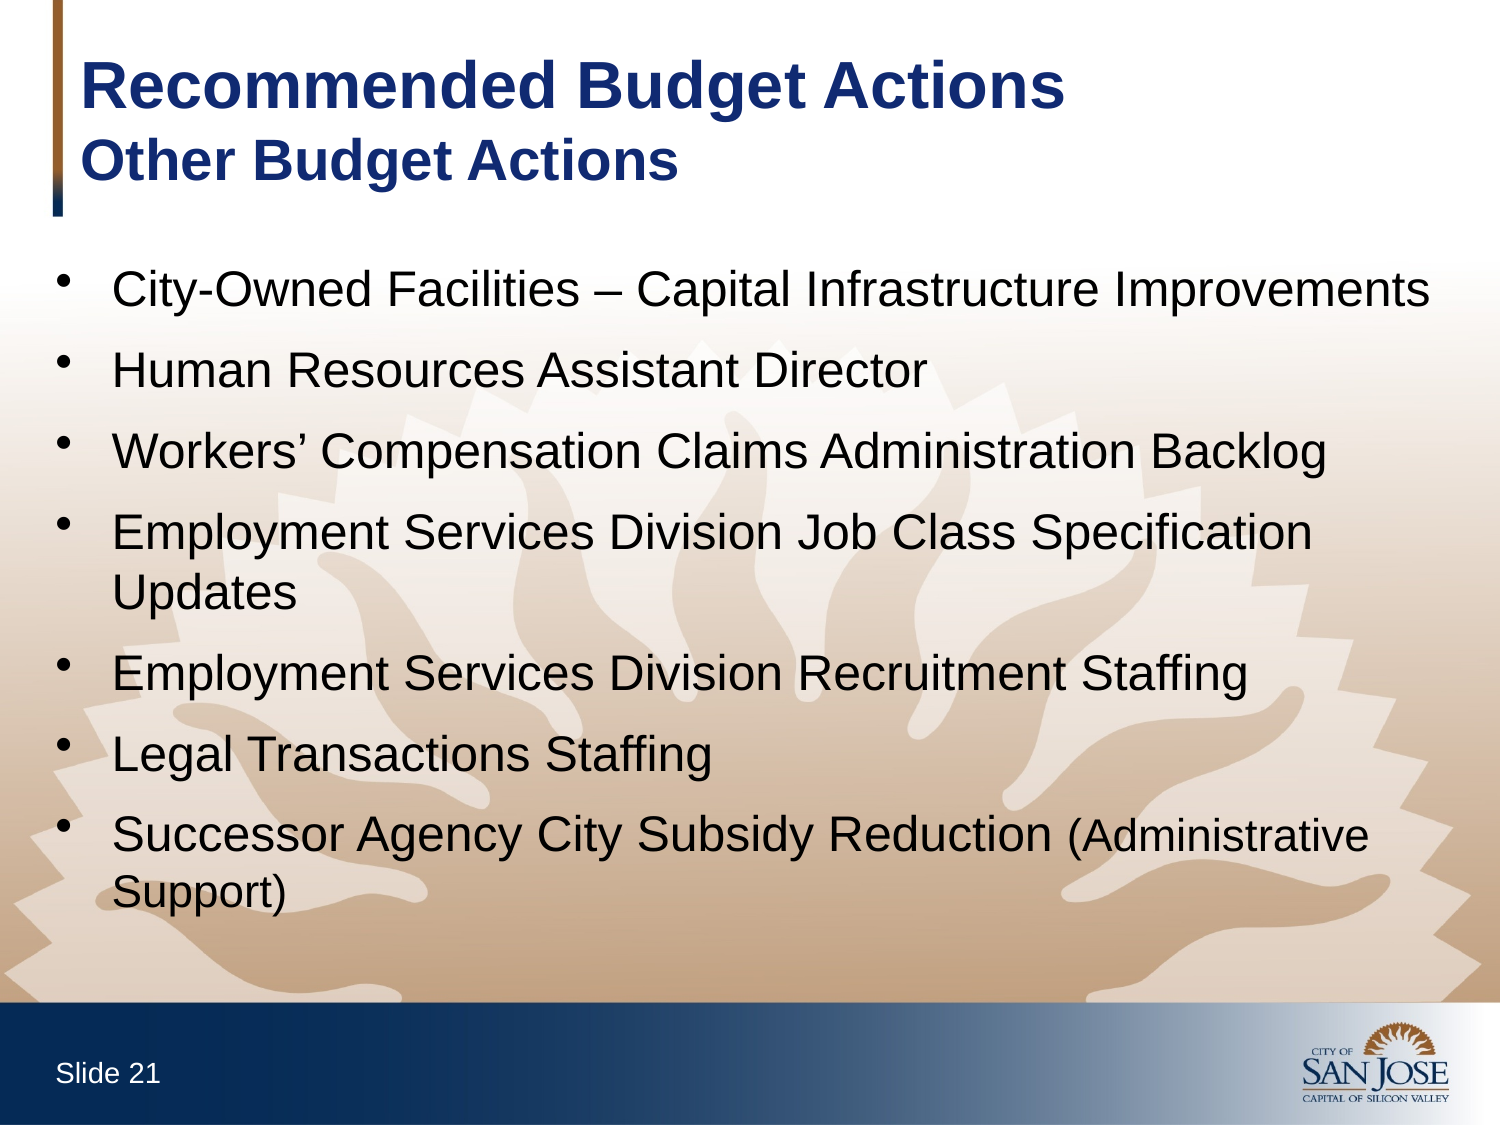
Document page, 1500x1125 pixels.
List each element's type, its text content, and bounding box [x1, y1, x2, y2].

text_box City-Owned Facilities – Capital Infrastructure Improvements Human Resources Assistant Director Workers’ Compensation Claims Administration Backlog Employment Services Division Job Class Specification Updates Employment Services Division Recruitment Staffing Legal Transactions Staffing Successor Agency City Subsidy Reduction (Administrative Support) [40, 249, 1459, 948]
picture [0, 0, 1500, 1125]
text_box Slide 20 [40, 1046, 391, 1125]
title Recommended Budget Actions Other Budget Actions [65, 29, 1500, 205]
